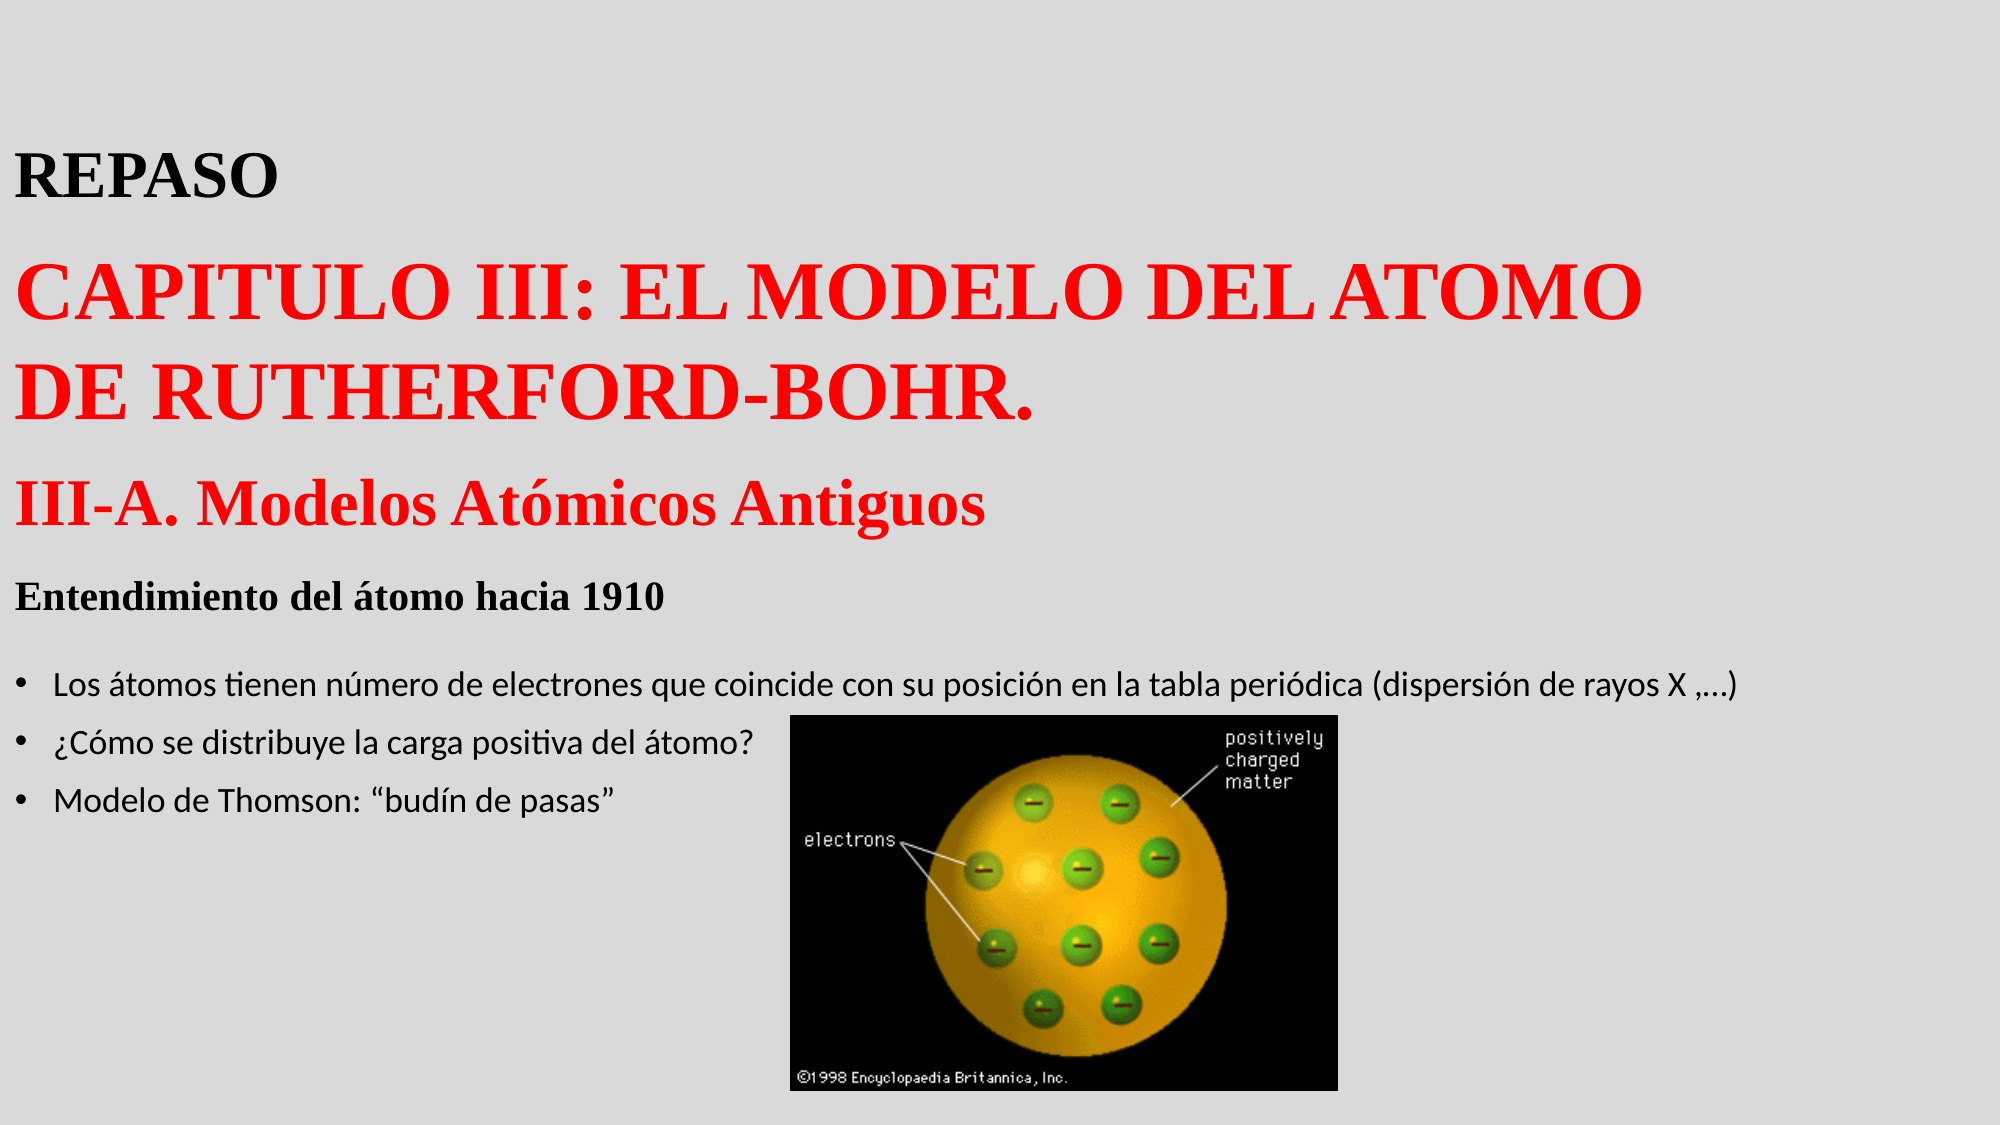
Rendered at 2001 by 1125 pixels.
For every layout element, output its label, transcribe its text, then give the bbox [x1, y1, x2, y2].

text_box CAPITULO III: EL MODELO DEL ATOMO DE RUTHERFORD-BOHR. [0, 229, 1804, 444]
text_box Entendimiento del átomo hacia 1910 [0, 567, 1725, 636]
text_box III-A. Modelos Atómicos Antiguos [0, 460, 1402, 567]
text_box REPASO [0, 132, 1139, 254]
text_box Los átomos tienen número de electrones que coincide con su posición en la tabla periódica (dispersión de rayos X ,…) ¿Cómo se distribuye la carga positiva del átomo? Modelo de Thomson: “budín de pasas” [0, 658, 1815, 858]
picture [790, 715, 1338, 1091]
